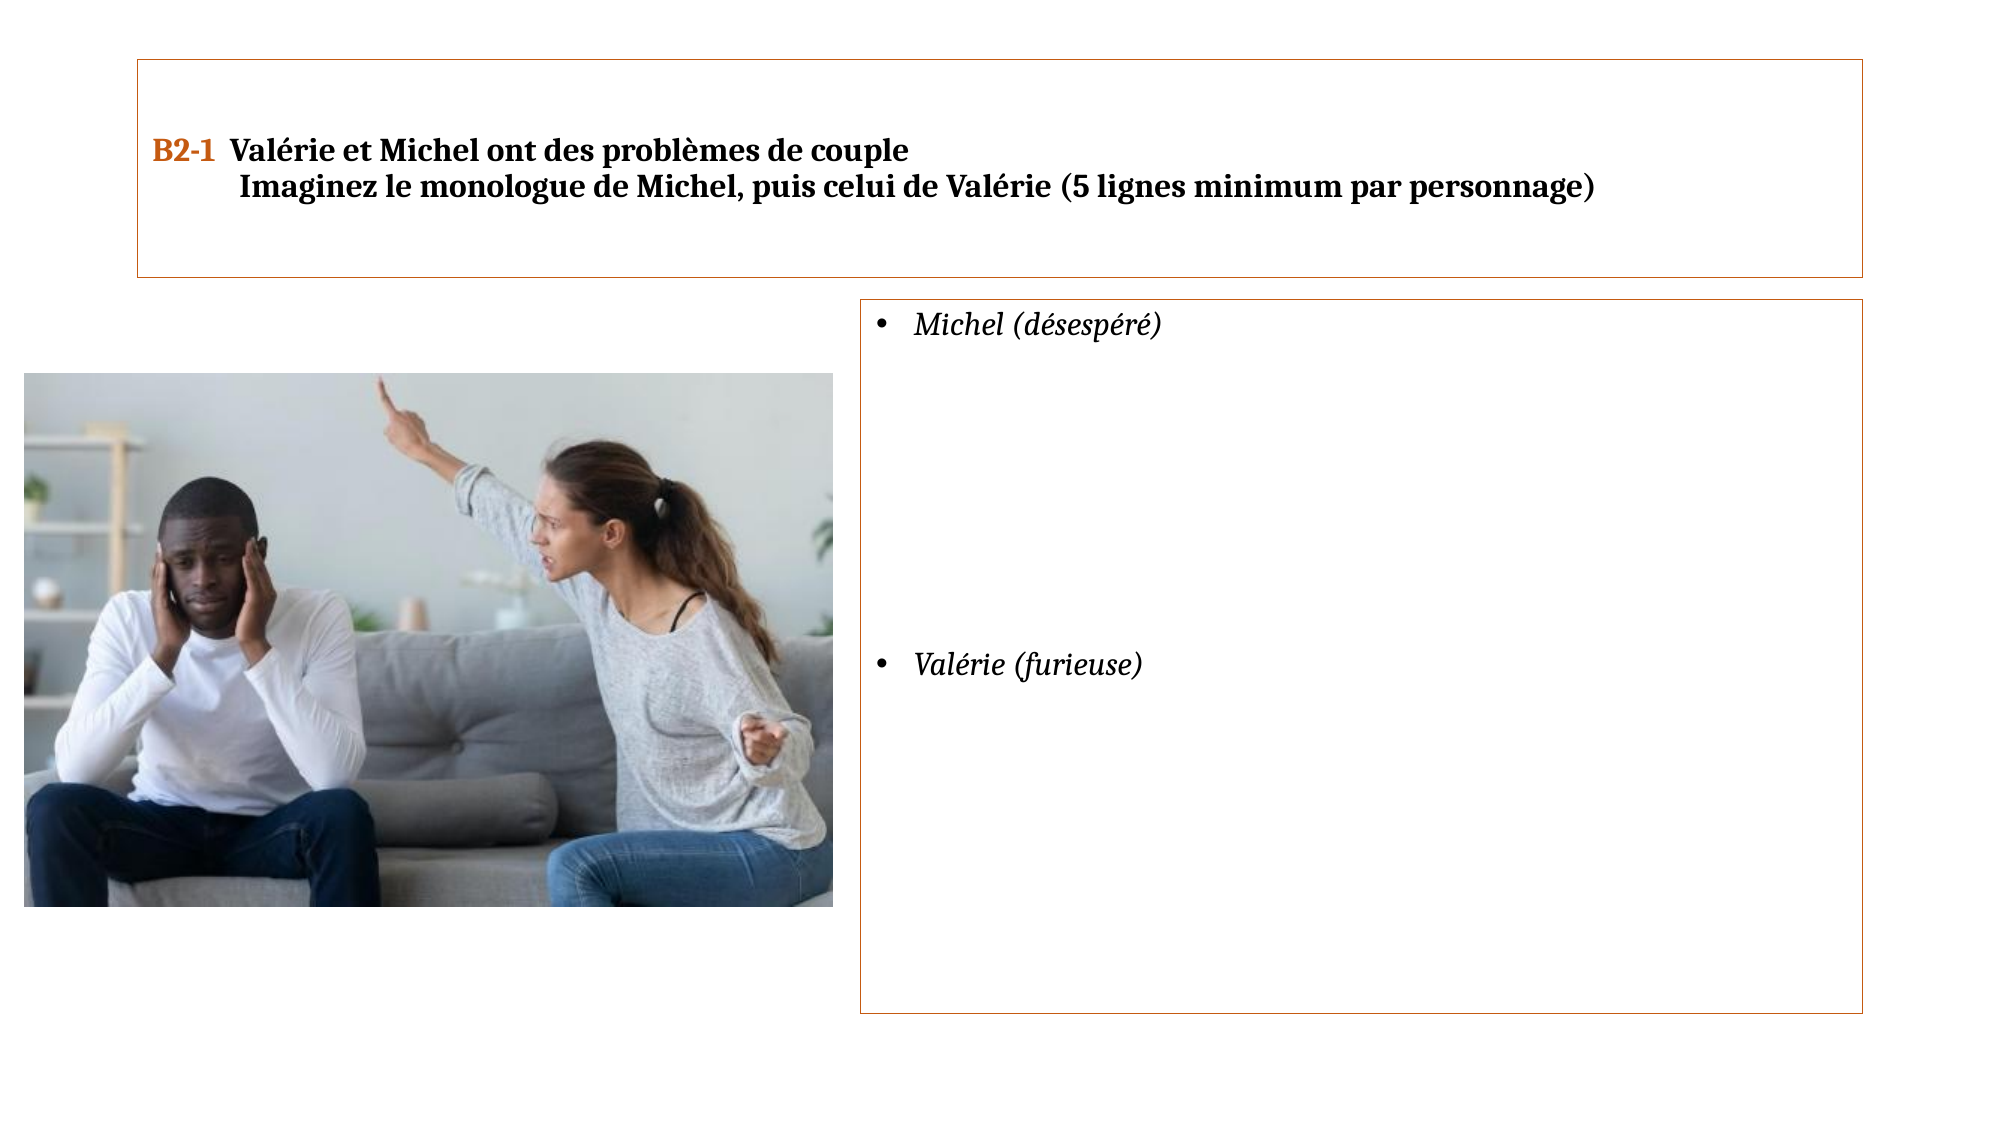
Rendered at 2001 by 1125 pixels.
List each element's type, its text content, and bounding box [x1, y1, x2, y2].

title B2-1 Valérie et Michel ont des problèmes de couple Imaginez le monologue de Michel, puis celui de Valérie (5 lignes minimum par personnage) [137, 59, 1863, 278]
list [24, 373, 833, 907]
list Michel (désespéré) Valérie (furieuse) [860, 299, 1863, 1014]
